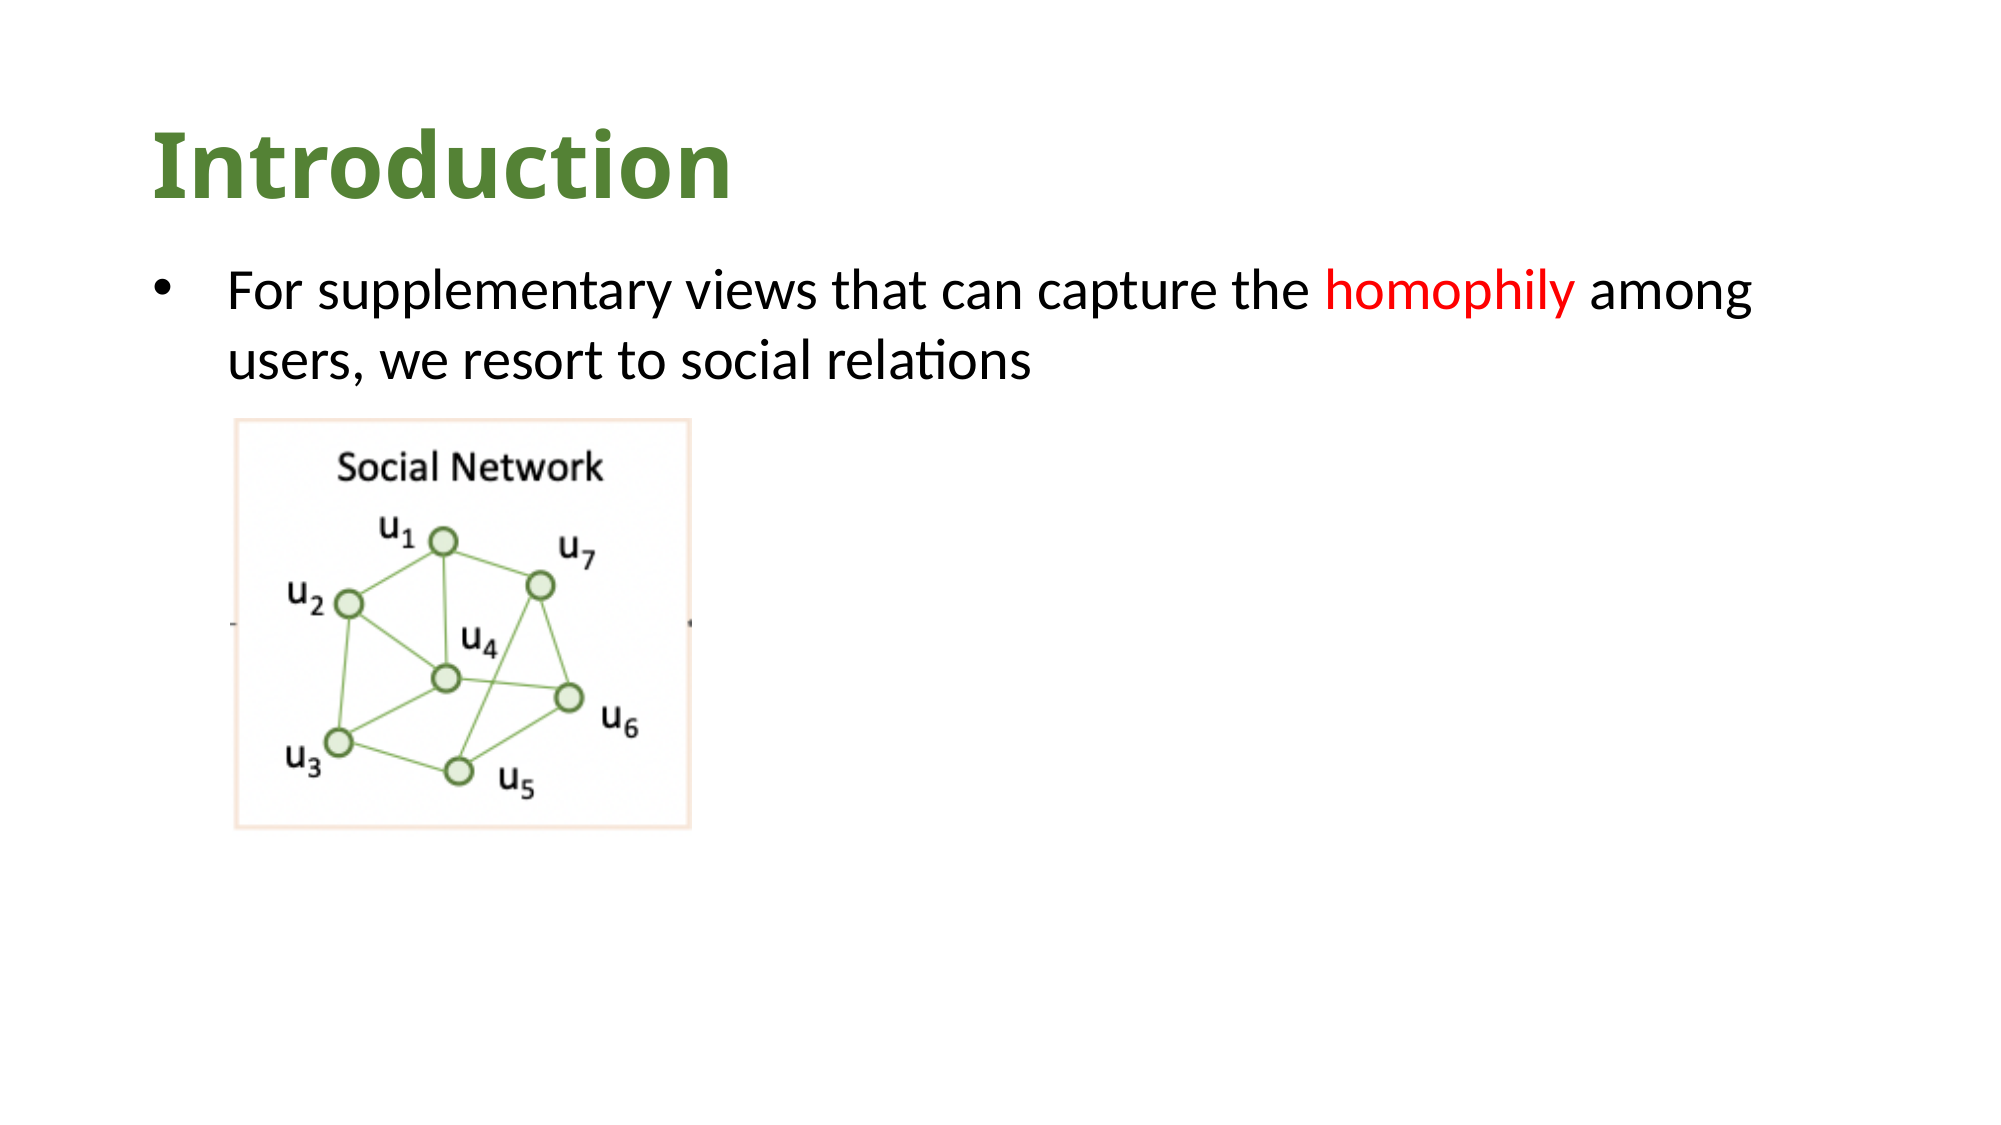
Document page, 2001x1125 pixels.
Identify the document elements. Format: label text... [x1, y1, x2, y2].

title Introduction [137, 59, 1863, 278]
text_box For supplementary views that can capture the homophily among users, we resort to social relations [137, 243, 1839, 444]
picture [229, 418, 692, 837]
